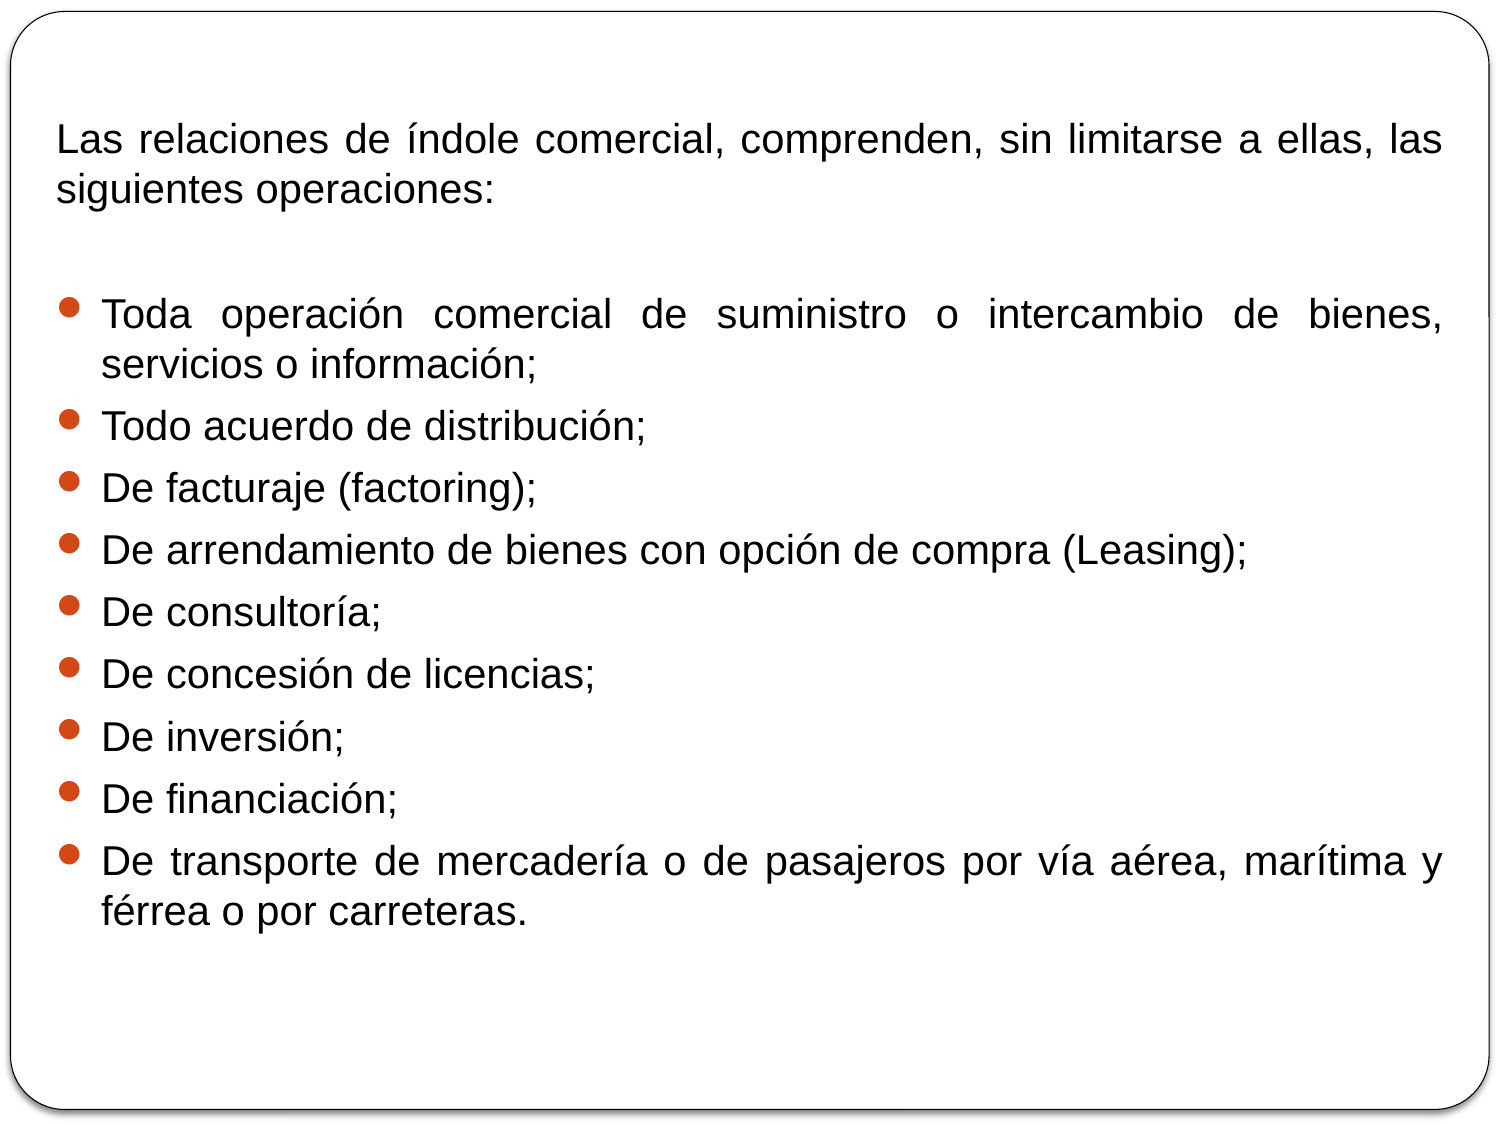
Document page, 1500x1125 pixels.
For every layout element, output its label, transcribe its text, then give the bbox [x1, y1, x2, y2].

list Las relaciones de índole comercial, comprenden, sin limitarse a ellas, las siguientes operaciones: Toda operación comercial de suministro o intercambio de bienes, servicios o información; Todo acuerdo de distribución; De facturaje (factoring); De arrendamiento de bienes con opción de compra (Leasing); De consultoría; De concesión de licencias; De inversión; De financiación; De transporte de mercadería o de pasajeros por vía aérea, marítima y férrea o por carreteras. [41, 42, 1459, 1094]
